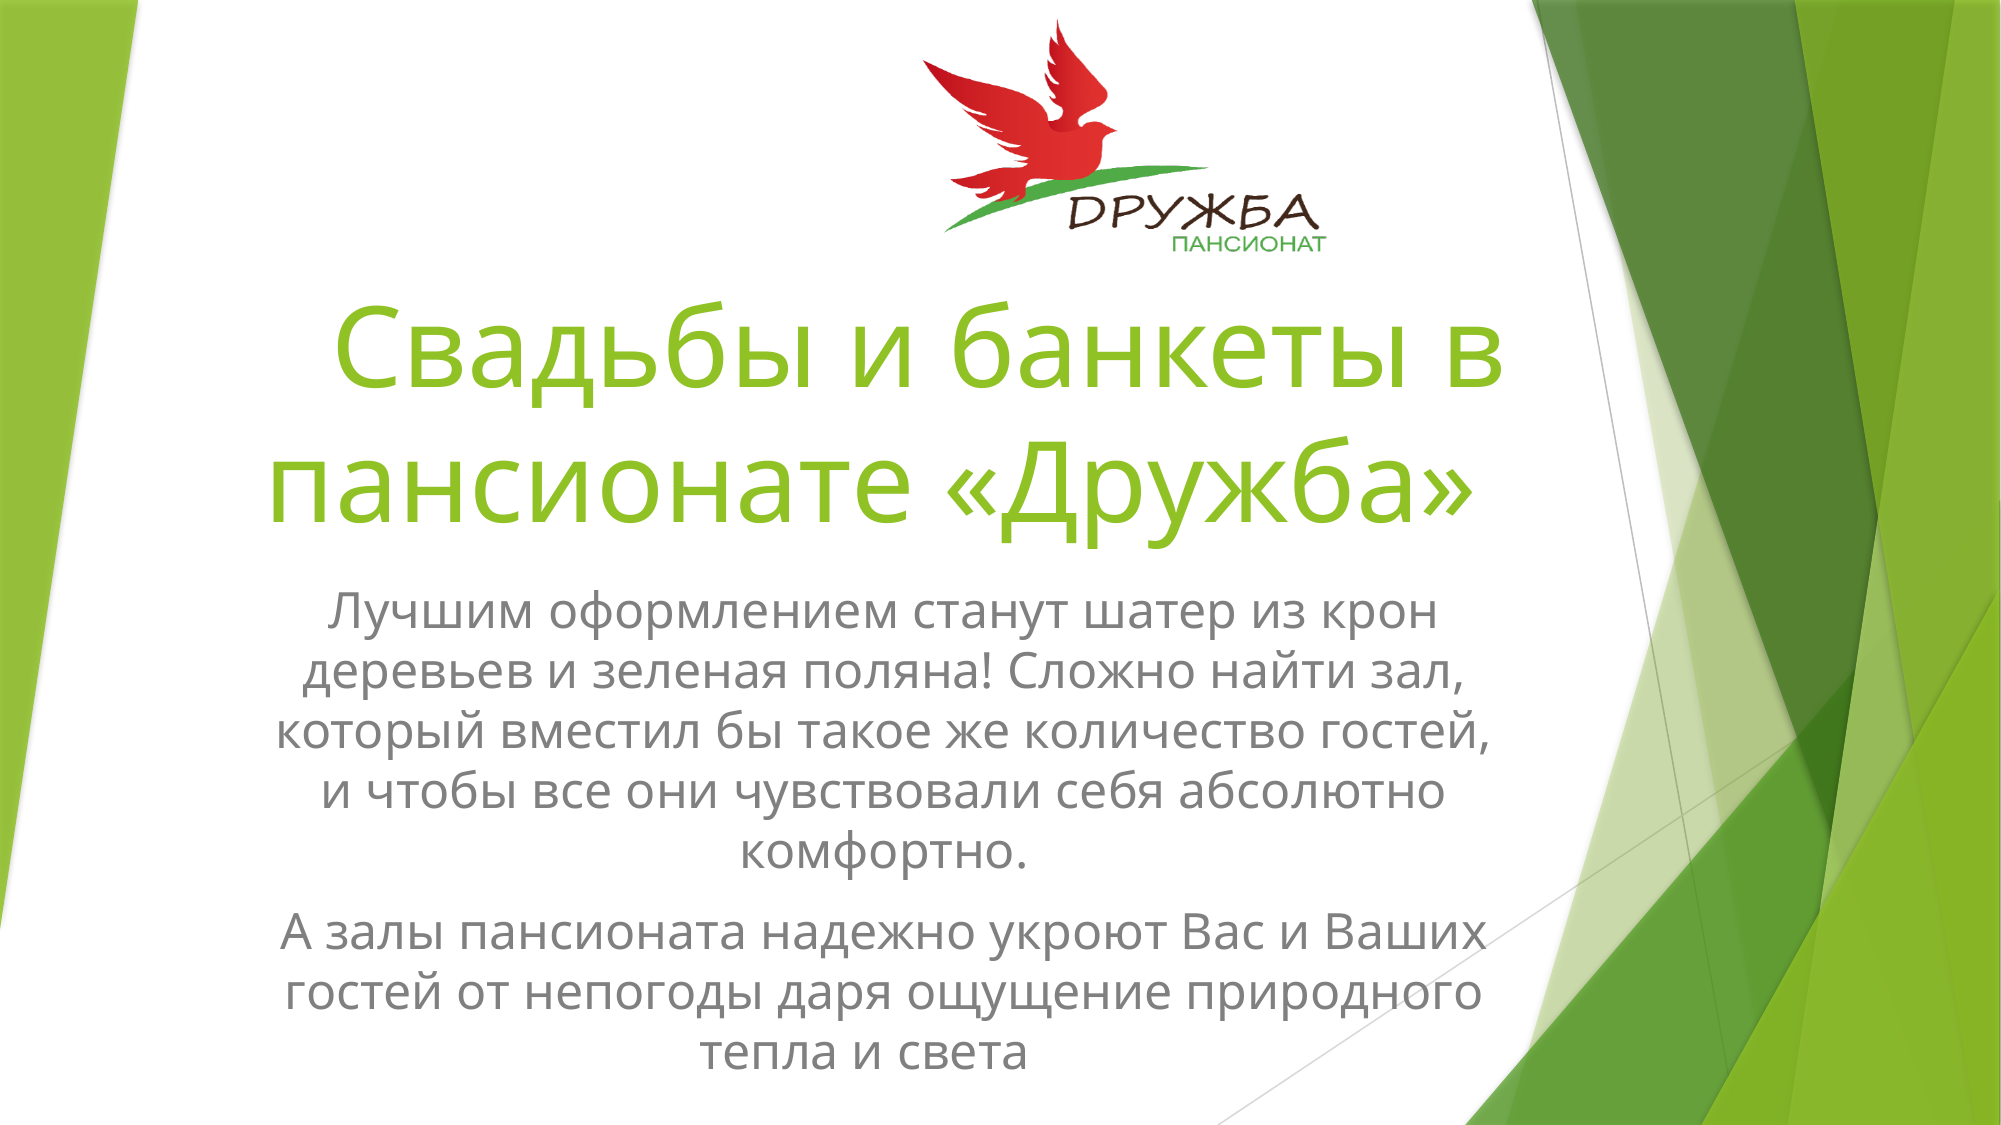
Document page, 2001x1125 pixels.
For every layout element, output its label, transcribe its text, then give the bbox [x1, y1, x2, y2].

picture [890, 0, 1357, 272]
title Свадьбы и банкеты в пансионате «Дружба» [247, 288, 1522, 553]
subtitle Лучшим оформлением станут шатер из крон деревьев и зеленая поляна! Сложно найти зал, который вместил бы такое же количество гостей, и чтобы все они чувствовали себя абсолютно комфортно. А залы пансионата надежно укроют Вас и Ваших гостей от непогоды даря ощущение природного тепла и света [247, 570, 1522, 990]
